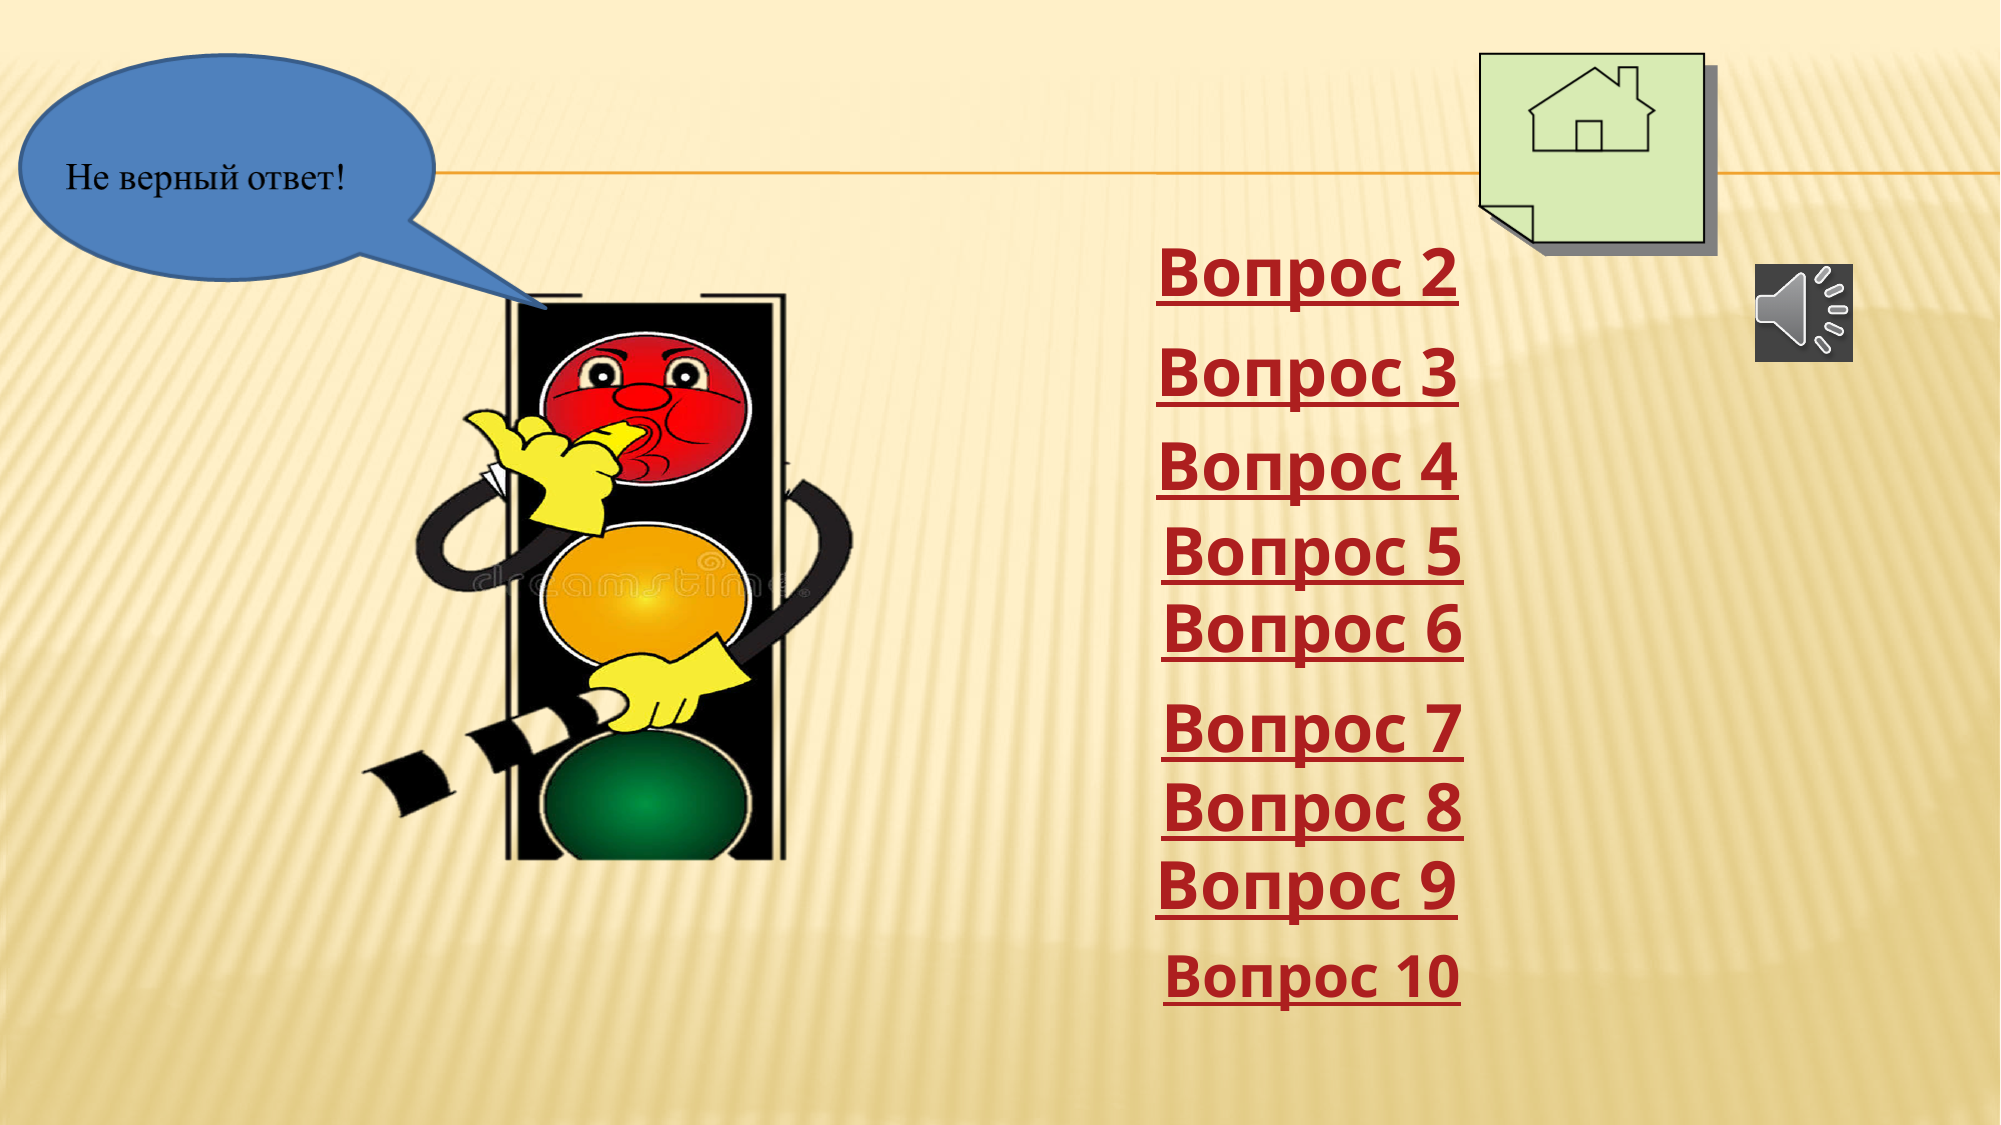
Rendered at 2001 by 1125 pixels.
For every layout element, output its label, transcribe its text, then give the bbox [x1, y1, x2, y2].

text_box Вопрос 10 [1124, 931, 1500, 1026]
text_box Вопрос 2 [1141, 222, 1475, 322]
text_box Вопрос 9 [1140, 835, 1474, 931]
text_box Вопрос 7 [1145, 678, 1479, 757]
text_box Вопрос 6 [1145, 577, 1479, 678]
text_box Вопрос 3 [1141, 322, 1475, 416]
picture [1754, 262, 1855, 364]
picture [1477, 52, 1718, 258]
text_box Вопрос 4 [1141, 416, 1475, 522]
picture [16, 52, 548, 311]
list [293, 216, 990, 931]
text_box Вопрос 8 [1145, 757, 1479, 864]
text_box Вопрос 5 [1145, 501, 1479, 577]
